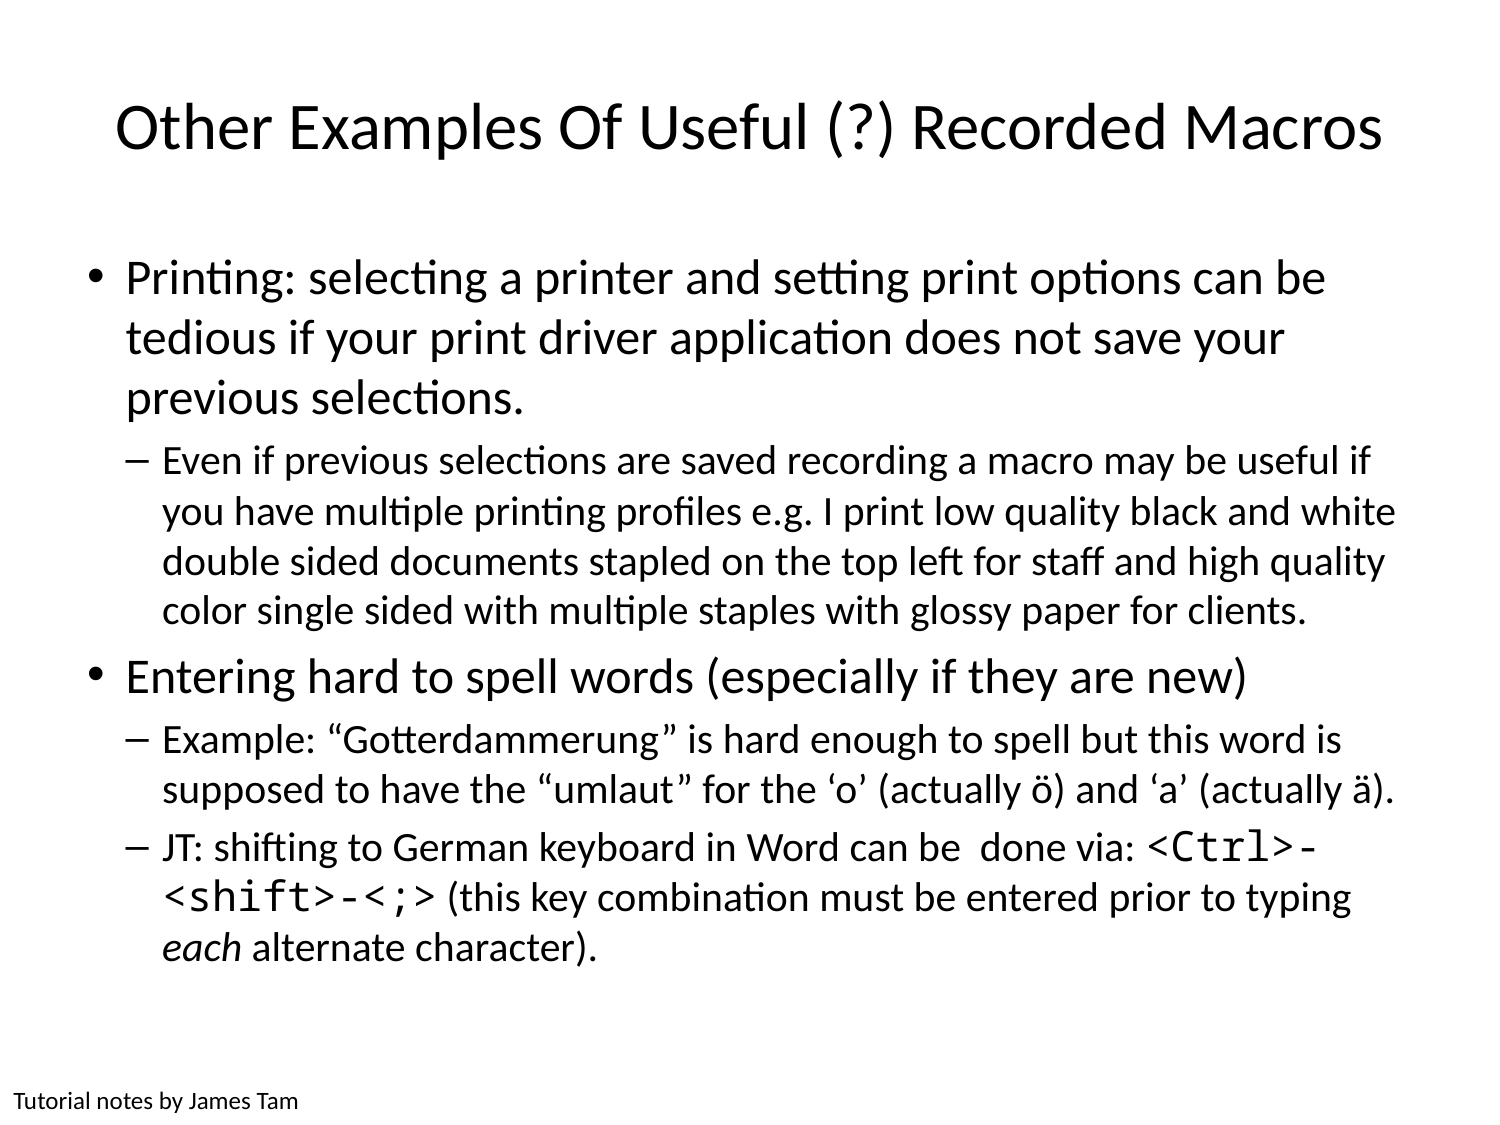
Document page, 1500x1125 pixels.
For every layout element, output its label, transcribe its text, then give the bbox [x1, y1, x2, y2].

title Other Examples Of Useful (?) Recorded Macros [75, 45, 1425, 200]
list Printing: selecting a printer and setting print options can be tedious if your print driver application does not save your previous selections. Even if previous selections are saved recording a macro may be useful if you have multiple printing profiles e.g. I print low quality black and white double sided documents stapled on the top left for staff and high quality color single sided with multiple staples with glossy paper for clients. Entering hard to spell words (especially if they are new) Example: “Gotterdammerung” is hard enough to spell but this word is supposed to have the “umlaut” for the ‘o’ (actually ö) and ‘a’ (actually ä). JT: shifting to German keyboard in Word can be done via: <Ctrl>-<shift>-<;> (this key combination must be entered prior to typing each alternate character). [71, 237, 1422, 1063]
